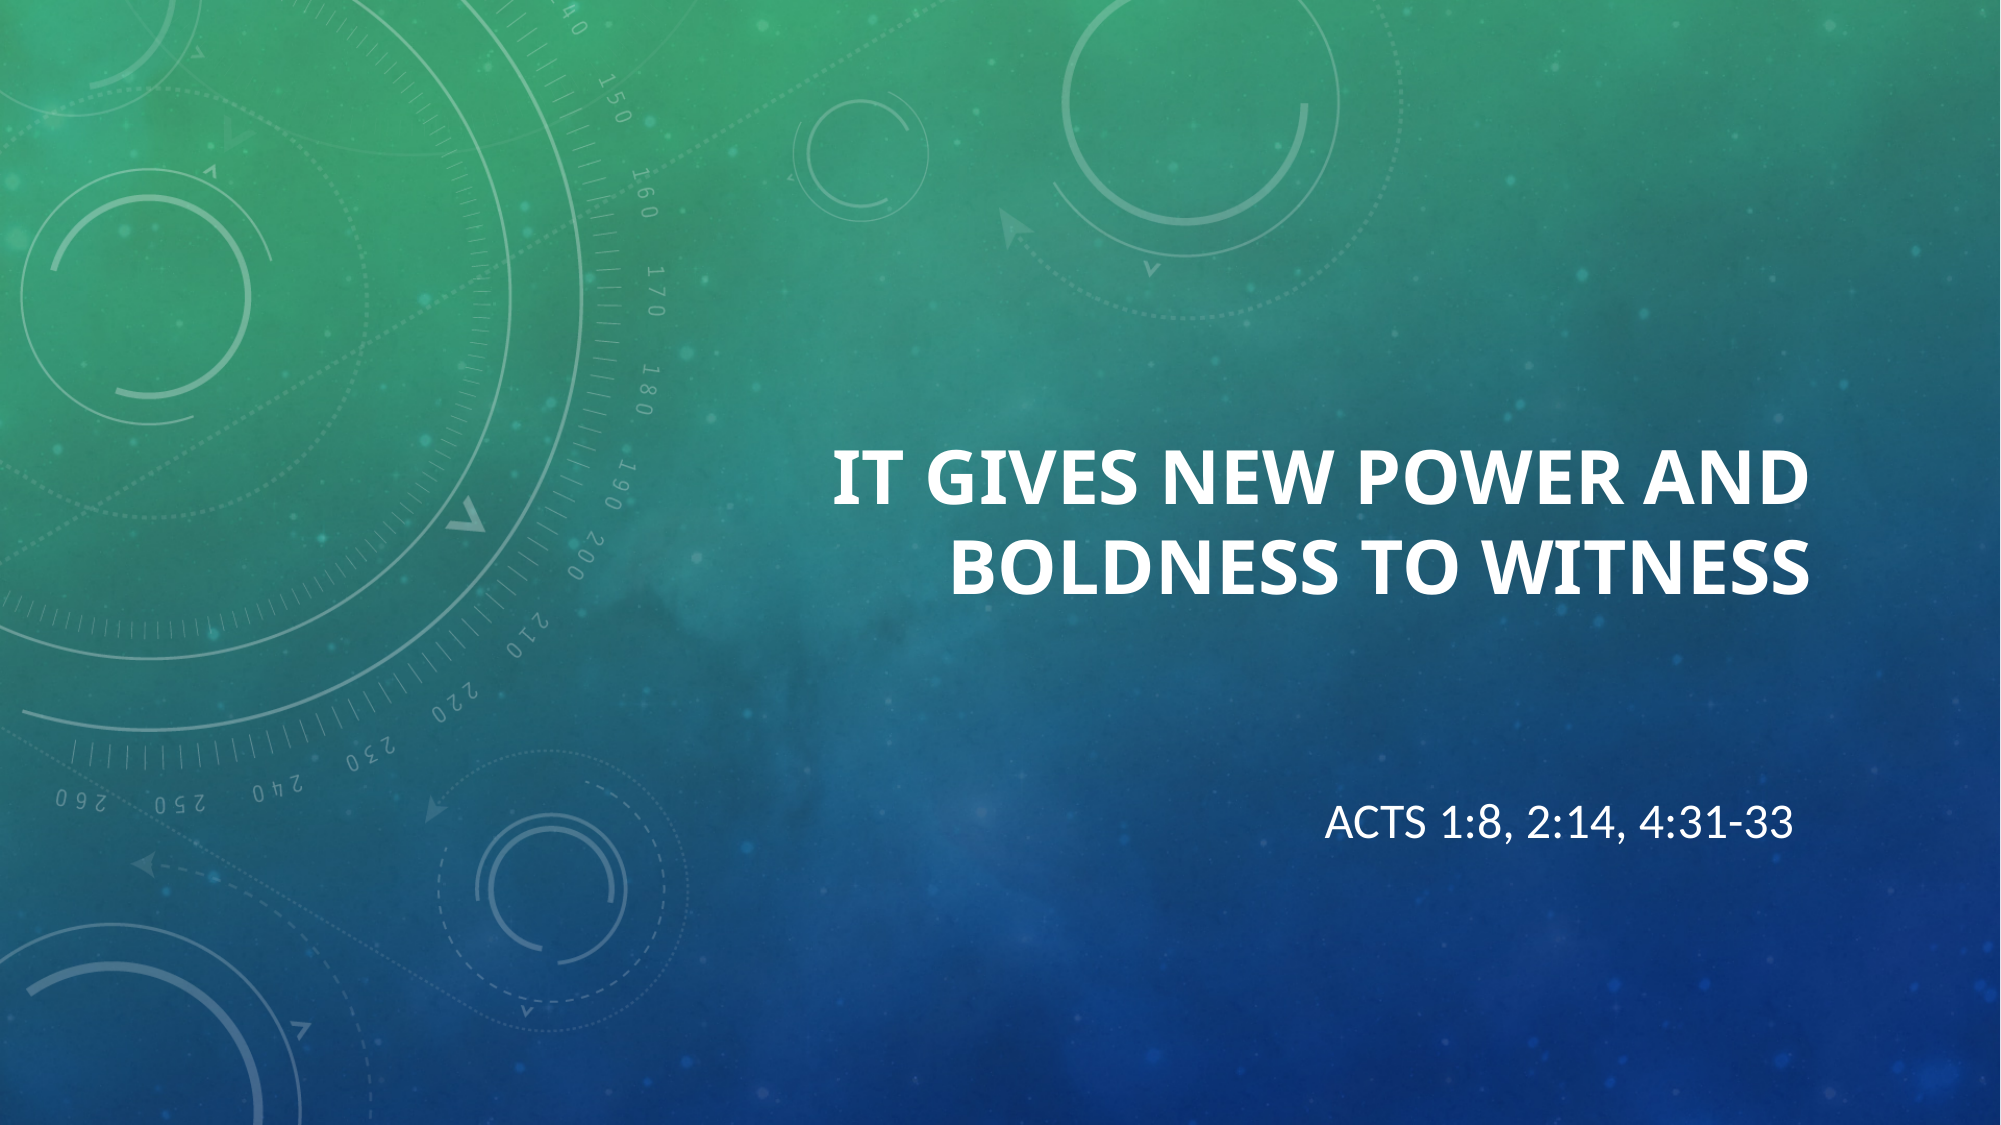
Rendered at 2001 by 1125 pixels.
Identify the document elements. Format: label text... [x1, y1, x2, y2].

title It gives new power and boldness to witness [646, 386, 1828, 618]
picture [0, 0, 2001, 1125]
subtitle Acts 1:8, 2:14, 4:31-33 [628, 781, 1810, 1012]
